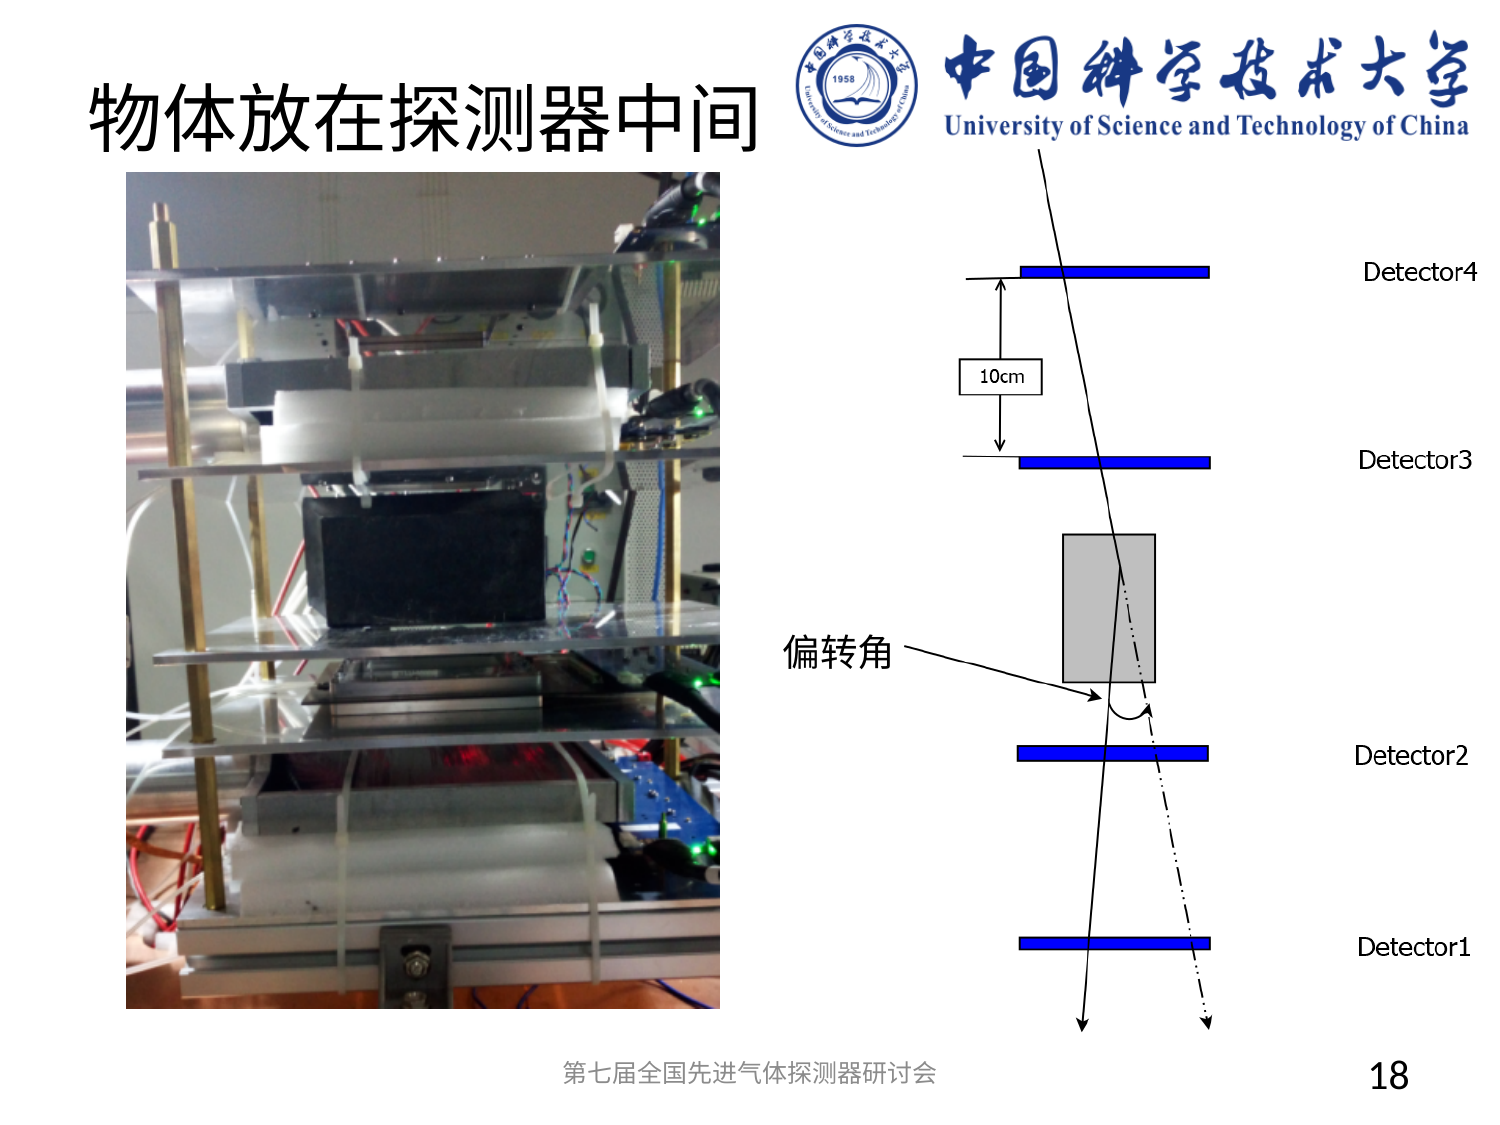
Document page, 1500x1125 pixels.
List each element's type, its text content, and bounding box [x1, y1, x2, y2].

picture [773, 0, 1500, 1033]
picture [126, 172, 720, 1010]
text_box 偏转角 [767, 621, 898, 682]
text_box 物体放在探测器中间 [72, 64, 768, 170]
slide_number 18 [1074, 1042, 1425, 1103]
footer 第七届全国先进气体探测器研讨会 [512, 1042, 988, 1103]
